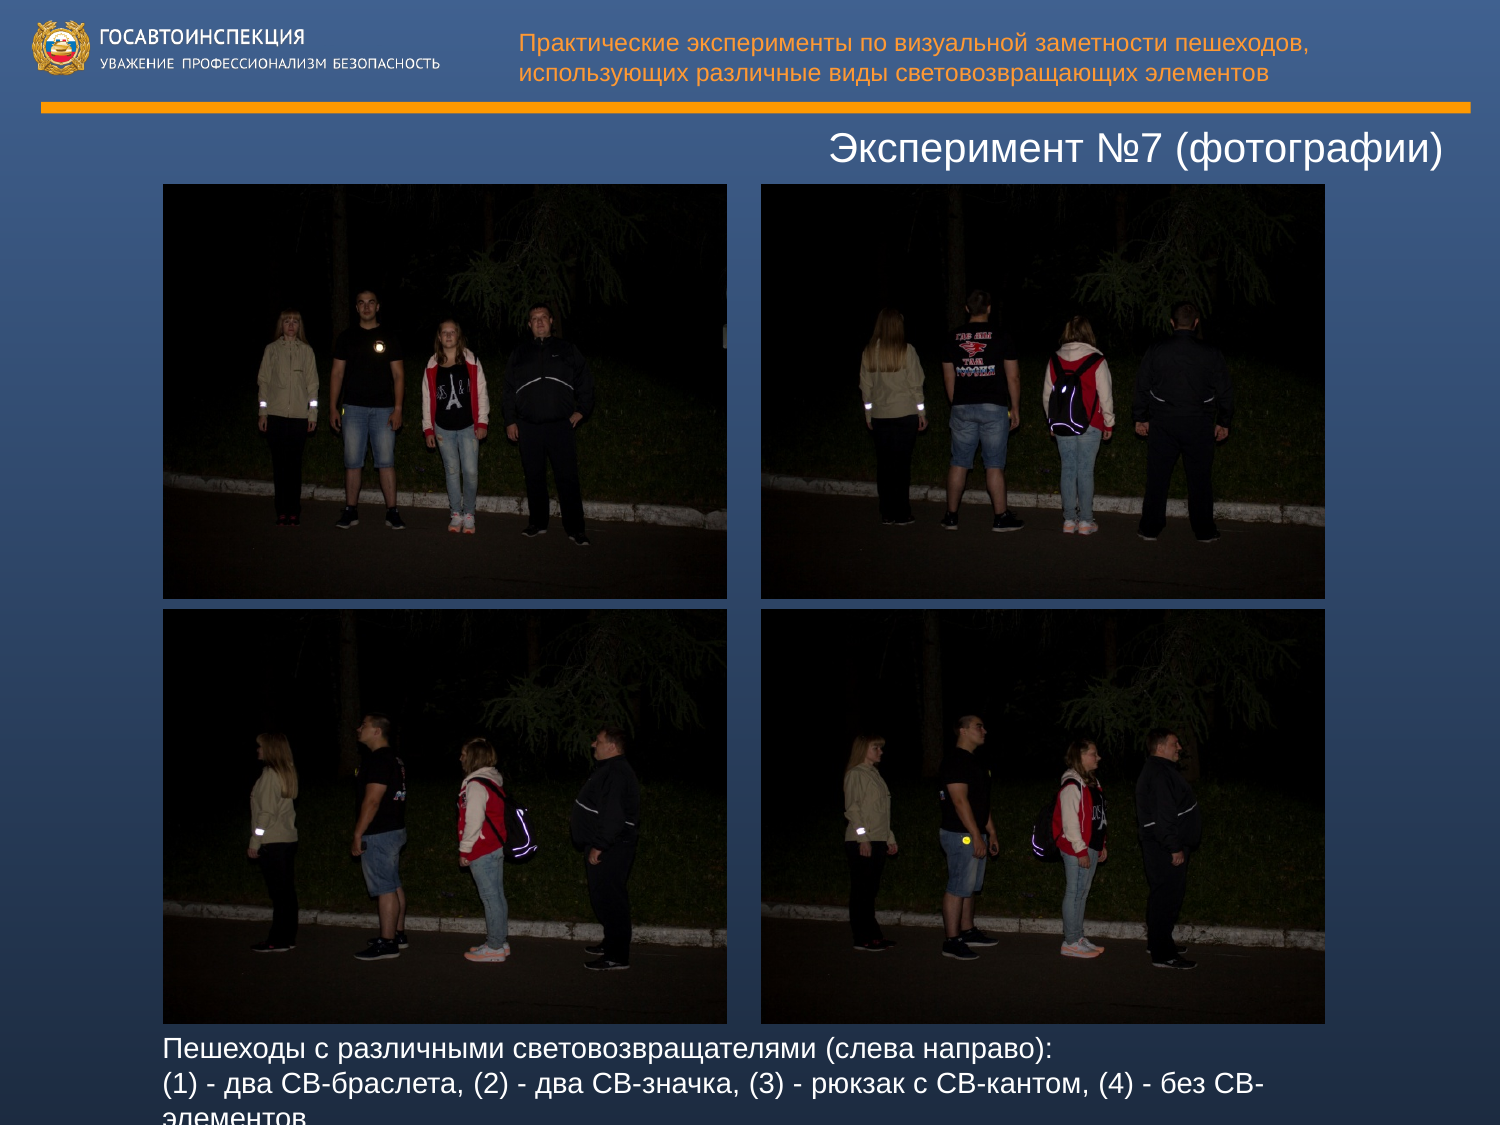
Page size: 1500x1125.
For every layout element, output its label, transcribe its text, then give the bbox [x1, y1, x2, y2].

picture [163, 609, 727, 1024]
picture [761, 609, 1325, 1024]
picture [29, 18, 444, 78]
text_box Пешеходы с различными световозвращателями (слева направо): (1) - два СВ-браслета, (2) - два СВ-значка, (3) - рюкзак с СВ-кантом, (4) - без СВ-элементов [147, 1021, 1424, 1125]
text_box Практические эксперименты по визуальной заметности пешеходов, использующих различные виды световозвращающих элементов [503, 18, 1479, 94]
picture [163, 184, 727, 599]
text_box [41, 101, 1471, 114]
text_box Эксперимент №7 (фотографии) [41, 114, 1459, 179]
picture [761, 184, 1325, 599]
